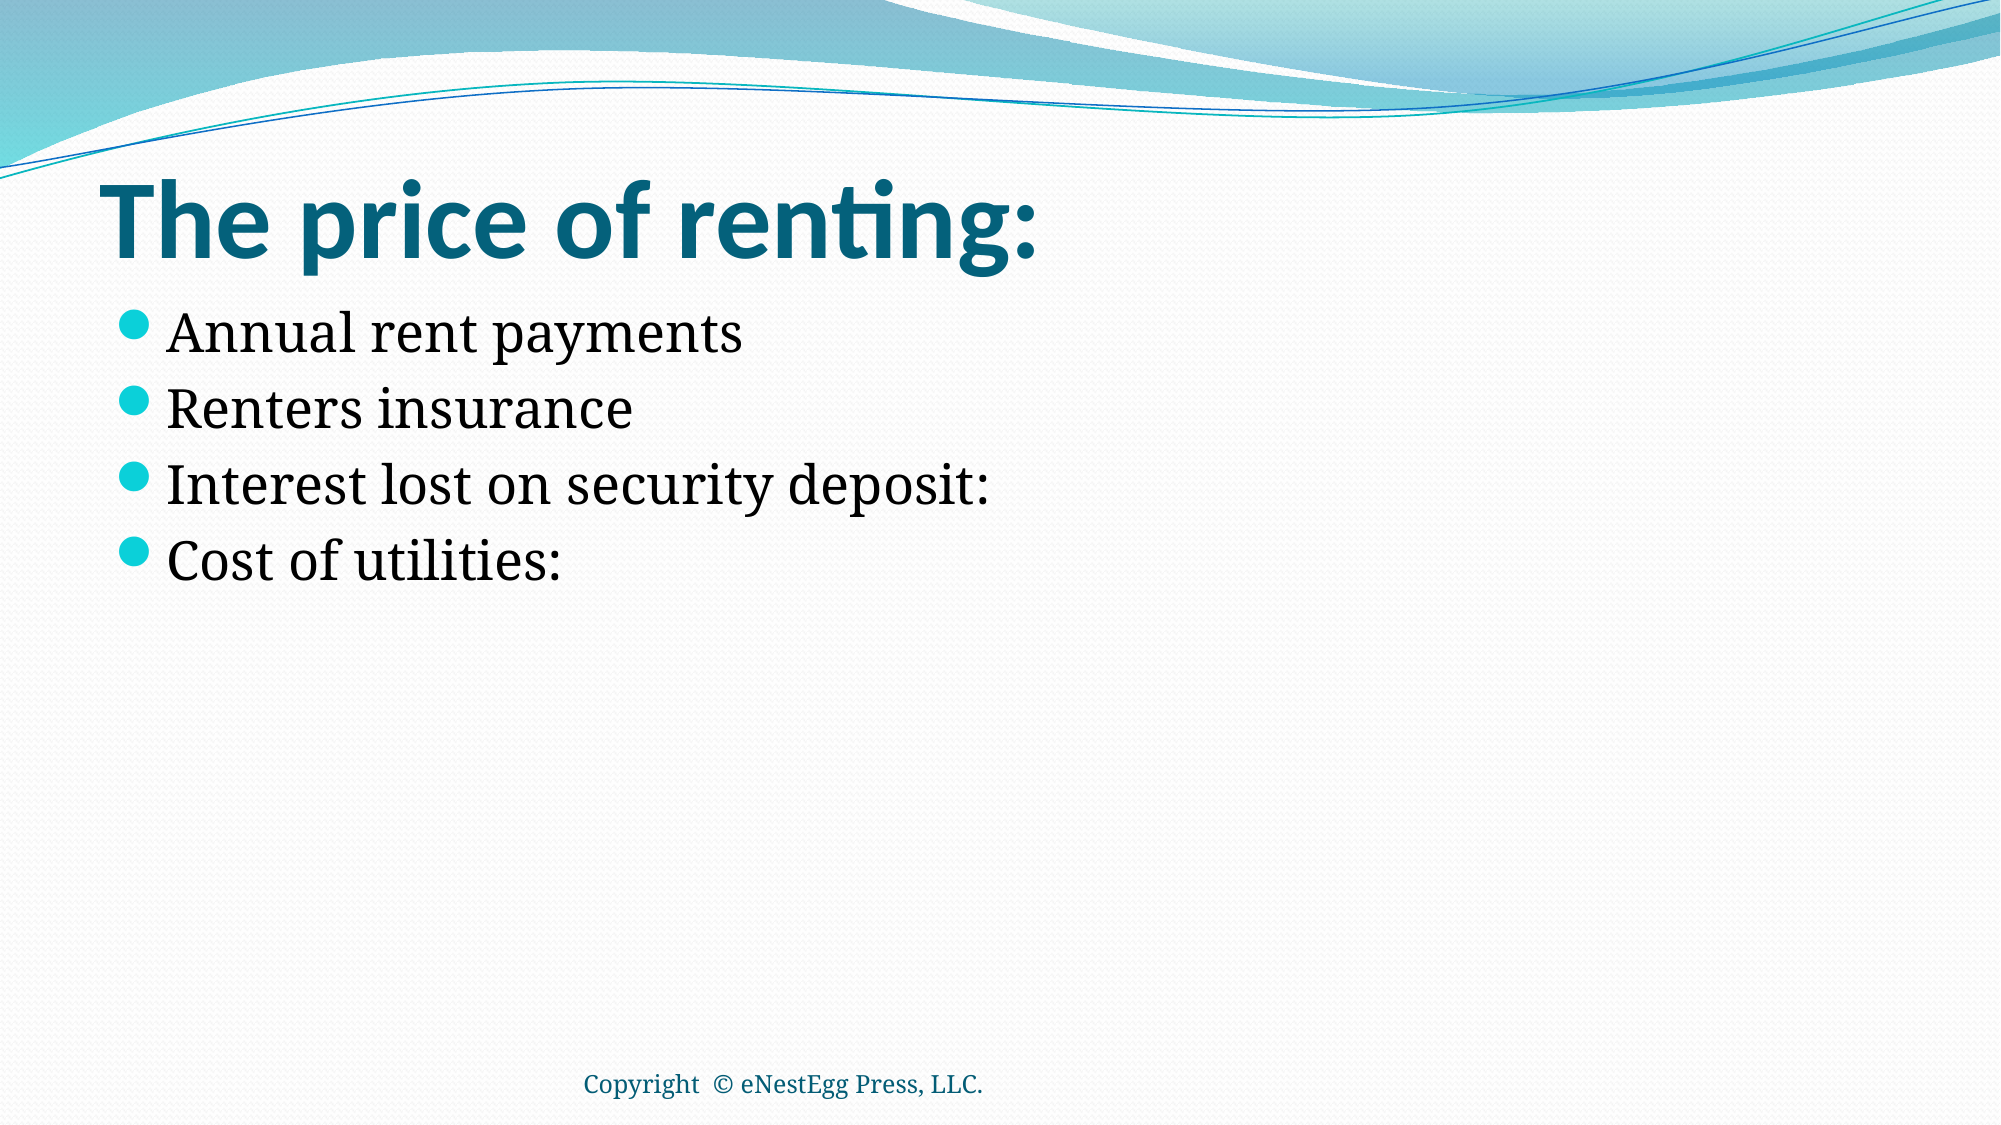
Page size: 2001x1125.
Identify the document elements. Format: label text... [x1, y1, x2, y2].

footer Copyright © eNestEgg Press, LLC. [583, 1042, 1317, 1103]
title The price of renting: [99, 115, 1900, 281]
list Annual rent payments Renters insurance Interest lost on security deposit: Cost of utilities: [99, 291, 1953, 1089]
